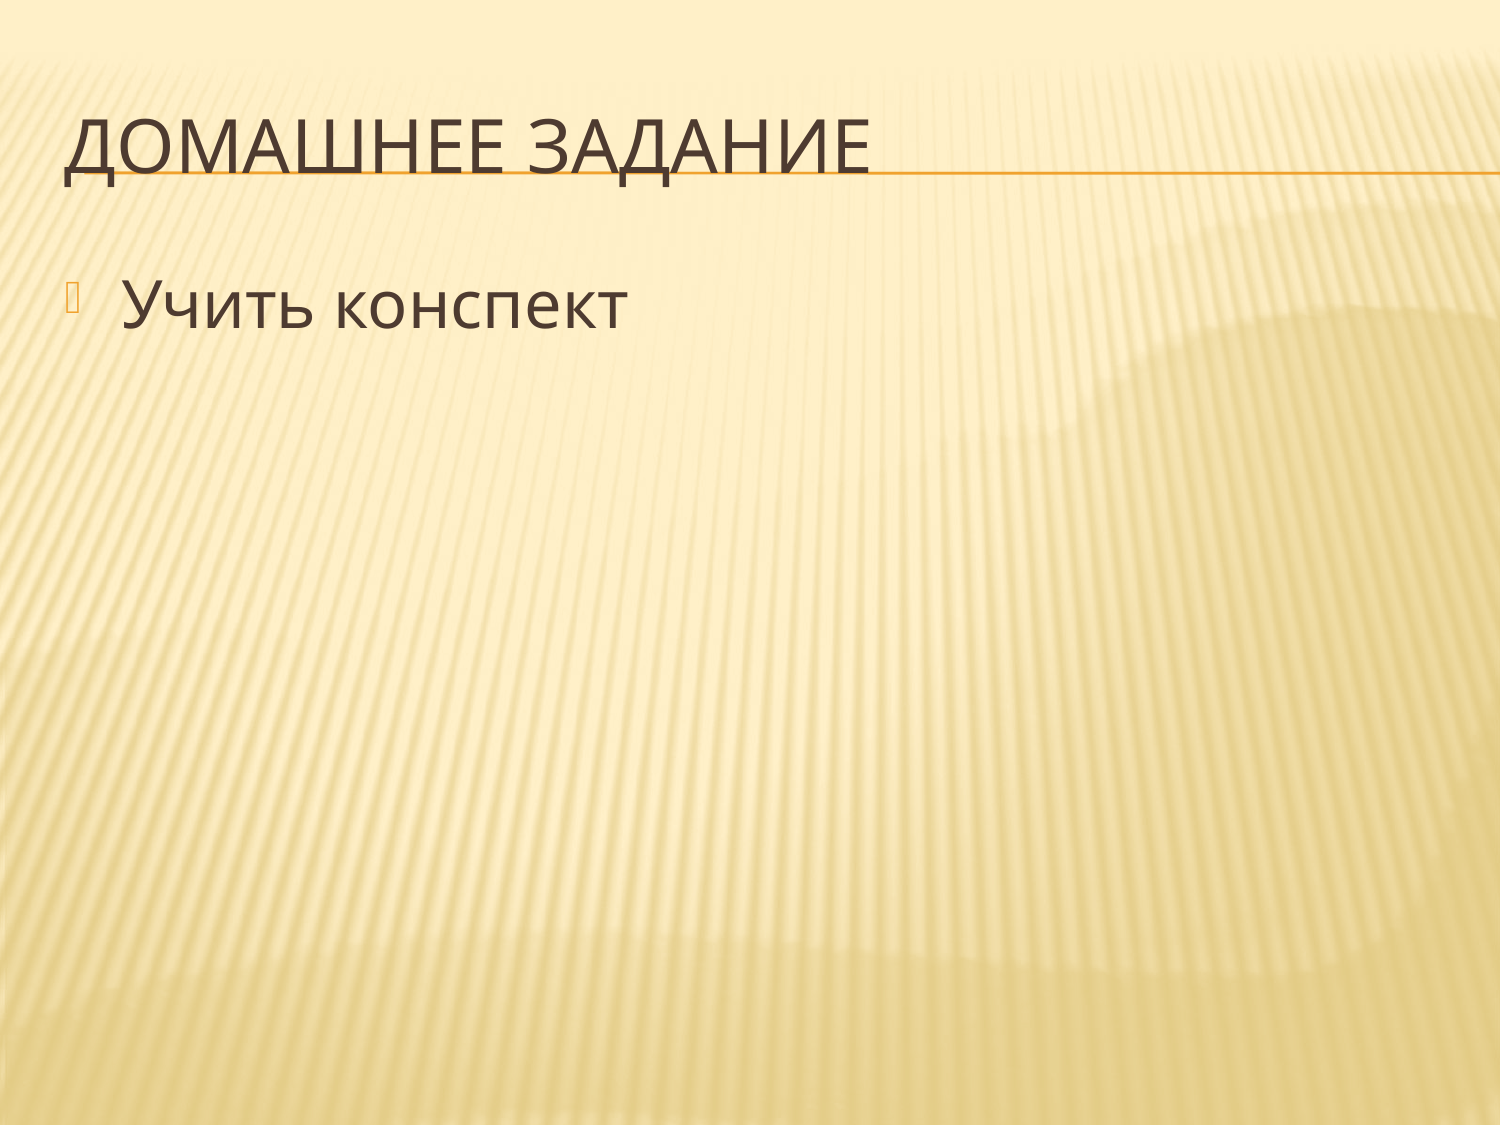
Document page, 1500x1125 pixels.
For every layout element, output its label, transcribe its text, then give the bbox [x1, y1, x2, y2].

list Учить конспект [50, 254, 1475, 998]
title Домашнее задание [50, 75, 1475, 213]
